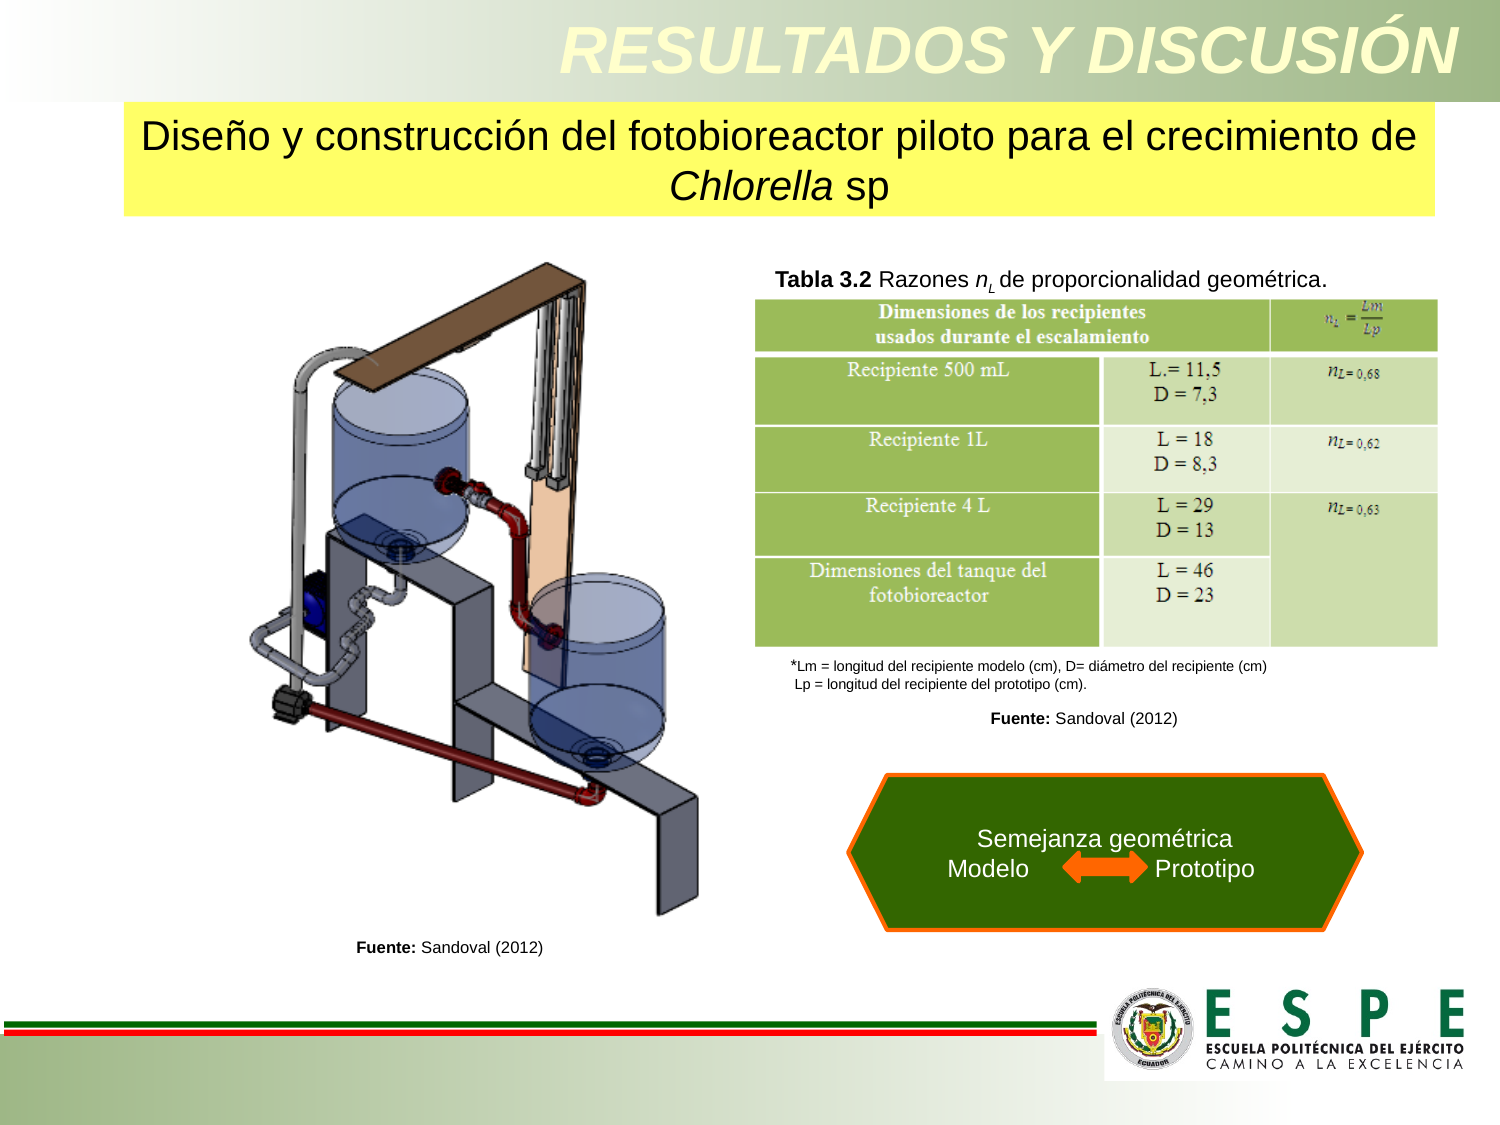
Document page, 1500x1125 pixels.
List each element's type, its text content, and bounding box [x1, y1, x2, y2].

text_box Diseño y construcción del fotobioreactor piloto para el crecimiento de Chlorella sp [123, 101, 1435, 217]
text_box *Lm = longitud del recipiente modelo (cm), D= diámetro del recipiente (cm) Lp = longitud del recipiente del prototipo (cm). [775, 656, 1296, 700]
text_box Tabla 3.2 Razones nL de proporcionalidad geométrica. [715, 255, 1427, 304]
picture [96, 255, 715, 931]
text_box Fuente: Sandoval (2012) [975, 700, 1194, 736]
text_box Fuente: Sandoval (2012) [341, 939, 559, 965]
text_box Semejanza geométrica Modelo Prototipo [846, 772, 1364, 933]
text_box [1062, 850, 1148, 884]
picture [754, 296, 1440, 649]
title RESULTADOS Y DISCUSIÓN [123, 0, 1474, 188]
picture [1104, 976, 1483, 1081]
